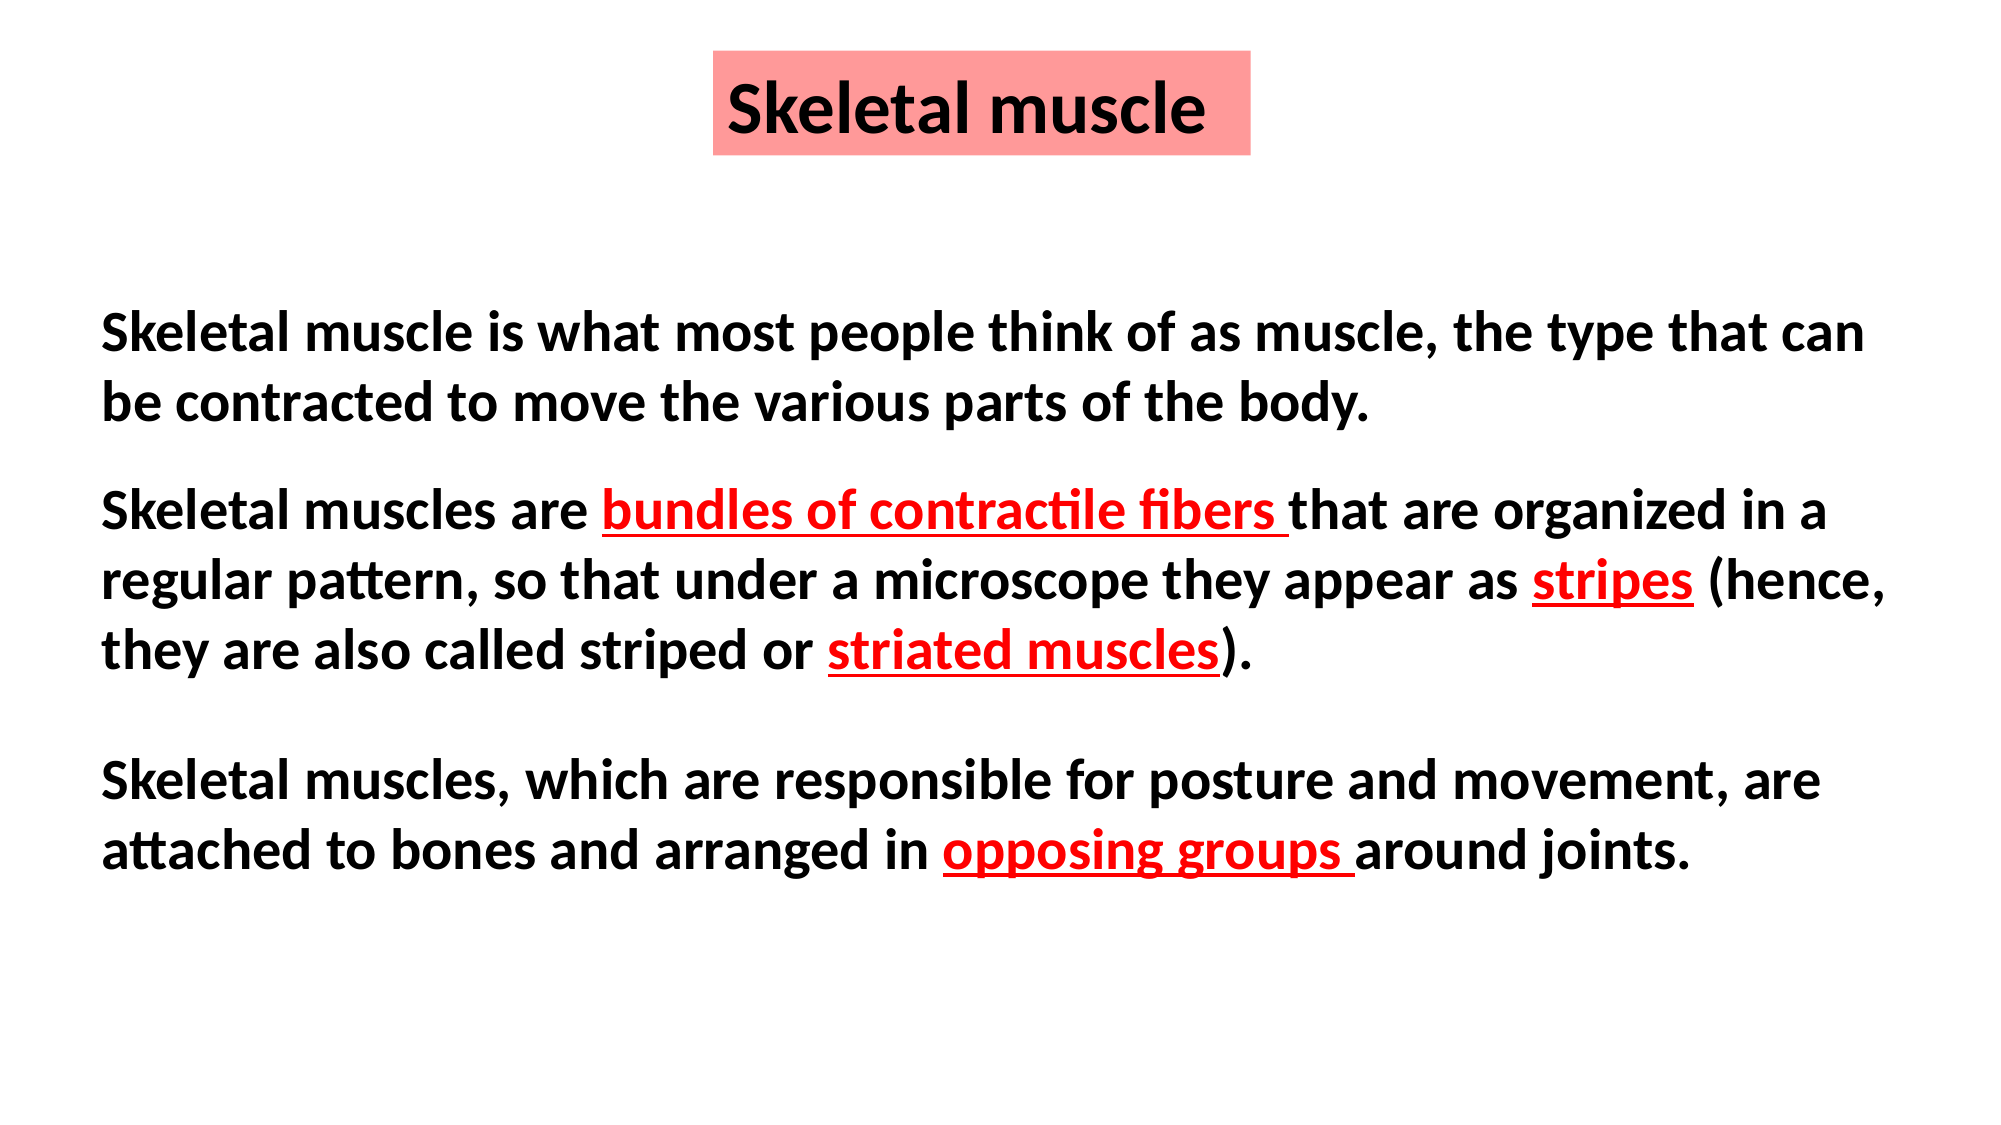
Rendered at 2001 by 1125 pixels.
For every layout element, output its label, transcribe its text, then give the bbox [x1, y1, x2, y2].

text_box Skeletal muscles are bundles of contractile fibers that are organized in a regular pattern, so that under a microscope they appear as stripes (hence, they are also called striped or striated muscles). [87, 464, 1960, 689]
text_box Skeletal muscles, which are responsible for posture and movement, are attached to bones and arranged in opposing groups around joints. [87, 733, 1887, 889]
text_box Skeletal muscle [713, 50, 1251, 156]
text_box Skeletal muscle is what most people think of as muscle, the type that can be contracted to move the various parts of the body. [87, 285, 1887, 441]
